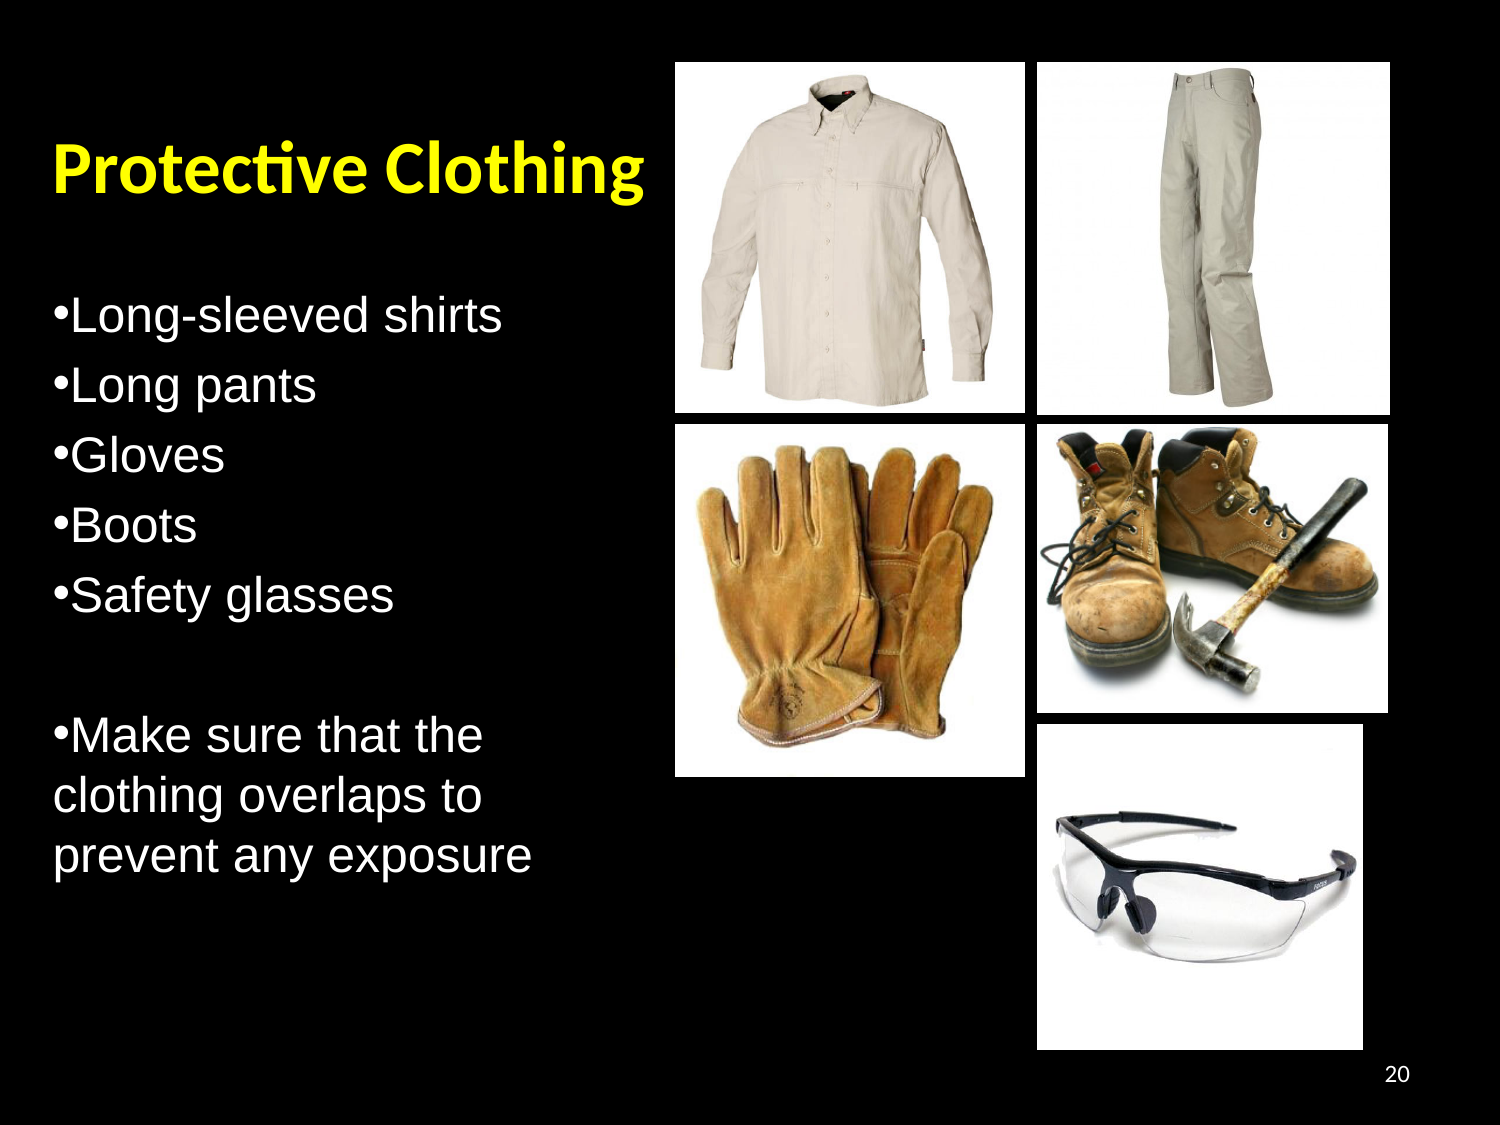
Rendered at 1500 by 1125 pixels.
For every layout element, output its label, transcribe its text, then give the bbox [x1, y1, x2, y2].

picture [1037, 724, 1363, 1051]
picture [674, 424, 1026, 777]
list Long-sleeved shirts Long pants Gloves Boots Safety glasses Make sure that the clothing overlaps to prevent any exposure [37, 275, 600, 1045]
picture [1037, 424, 1389, 713]
picture [1037, 62, 1390, 415]
slide_number 20 [1074, 1042, 1425, 1103]
picture [674, 62, 1026, 413]
title Protective Clothing [37, 24, 700, 216]
